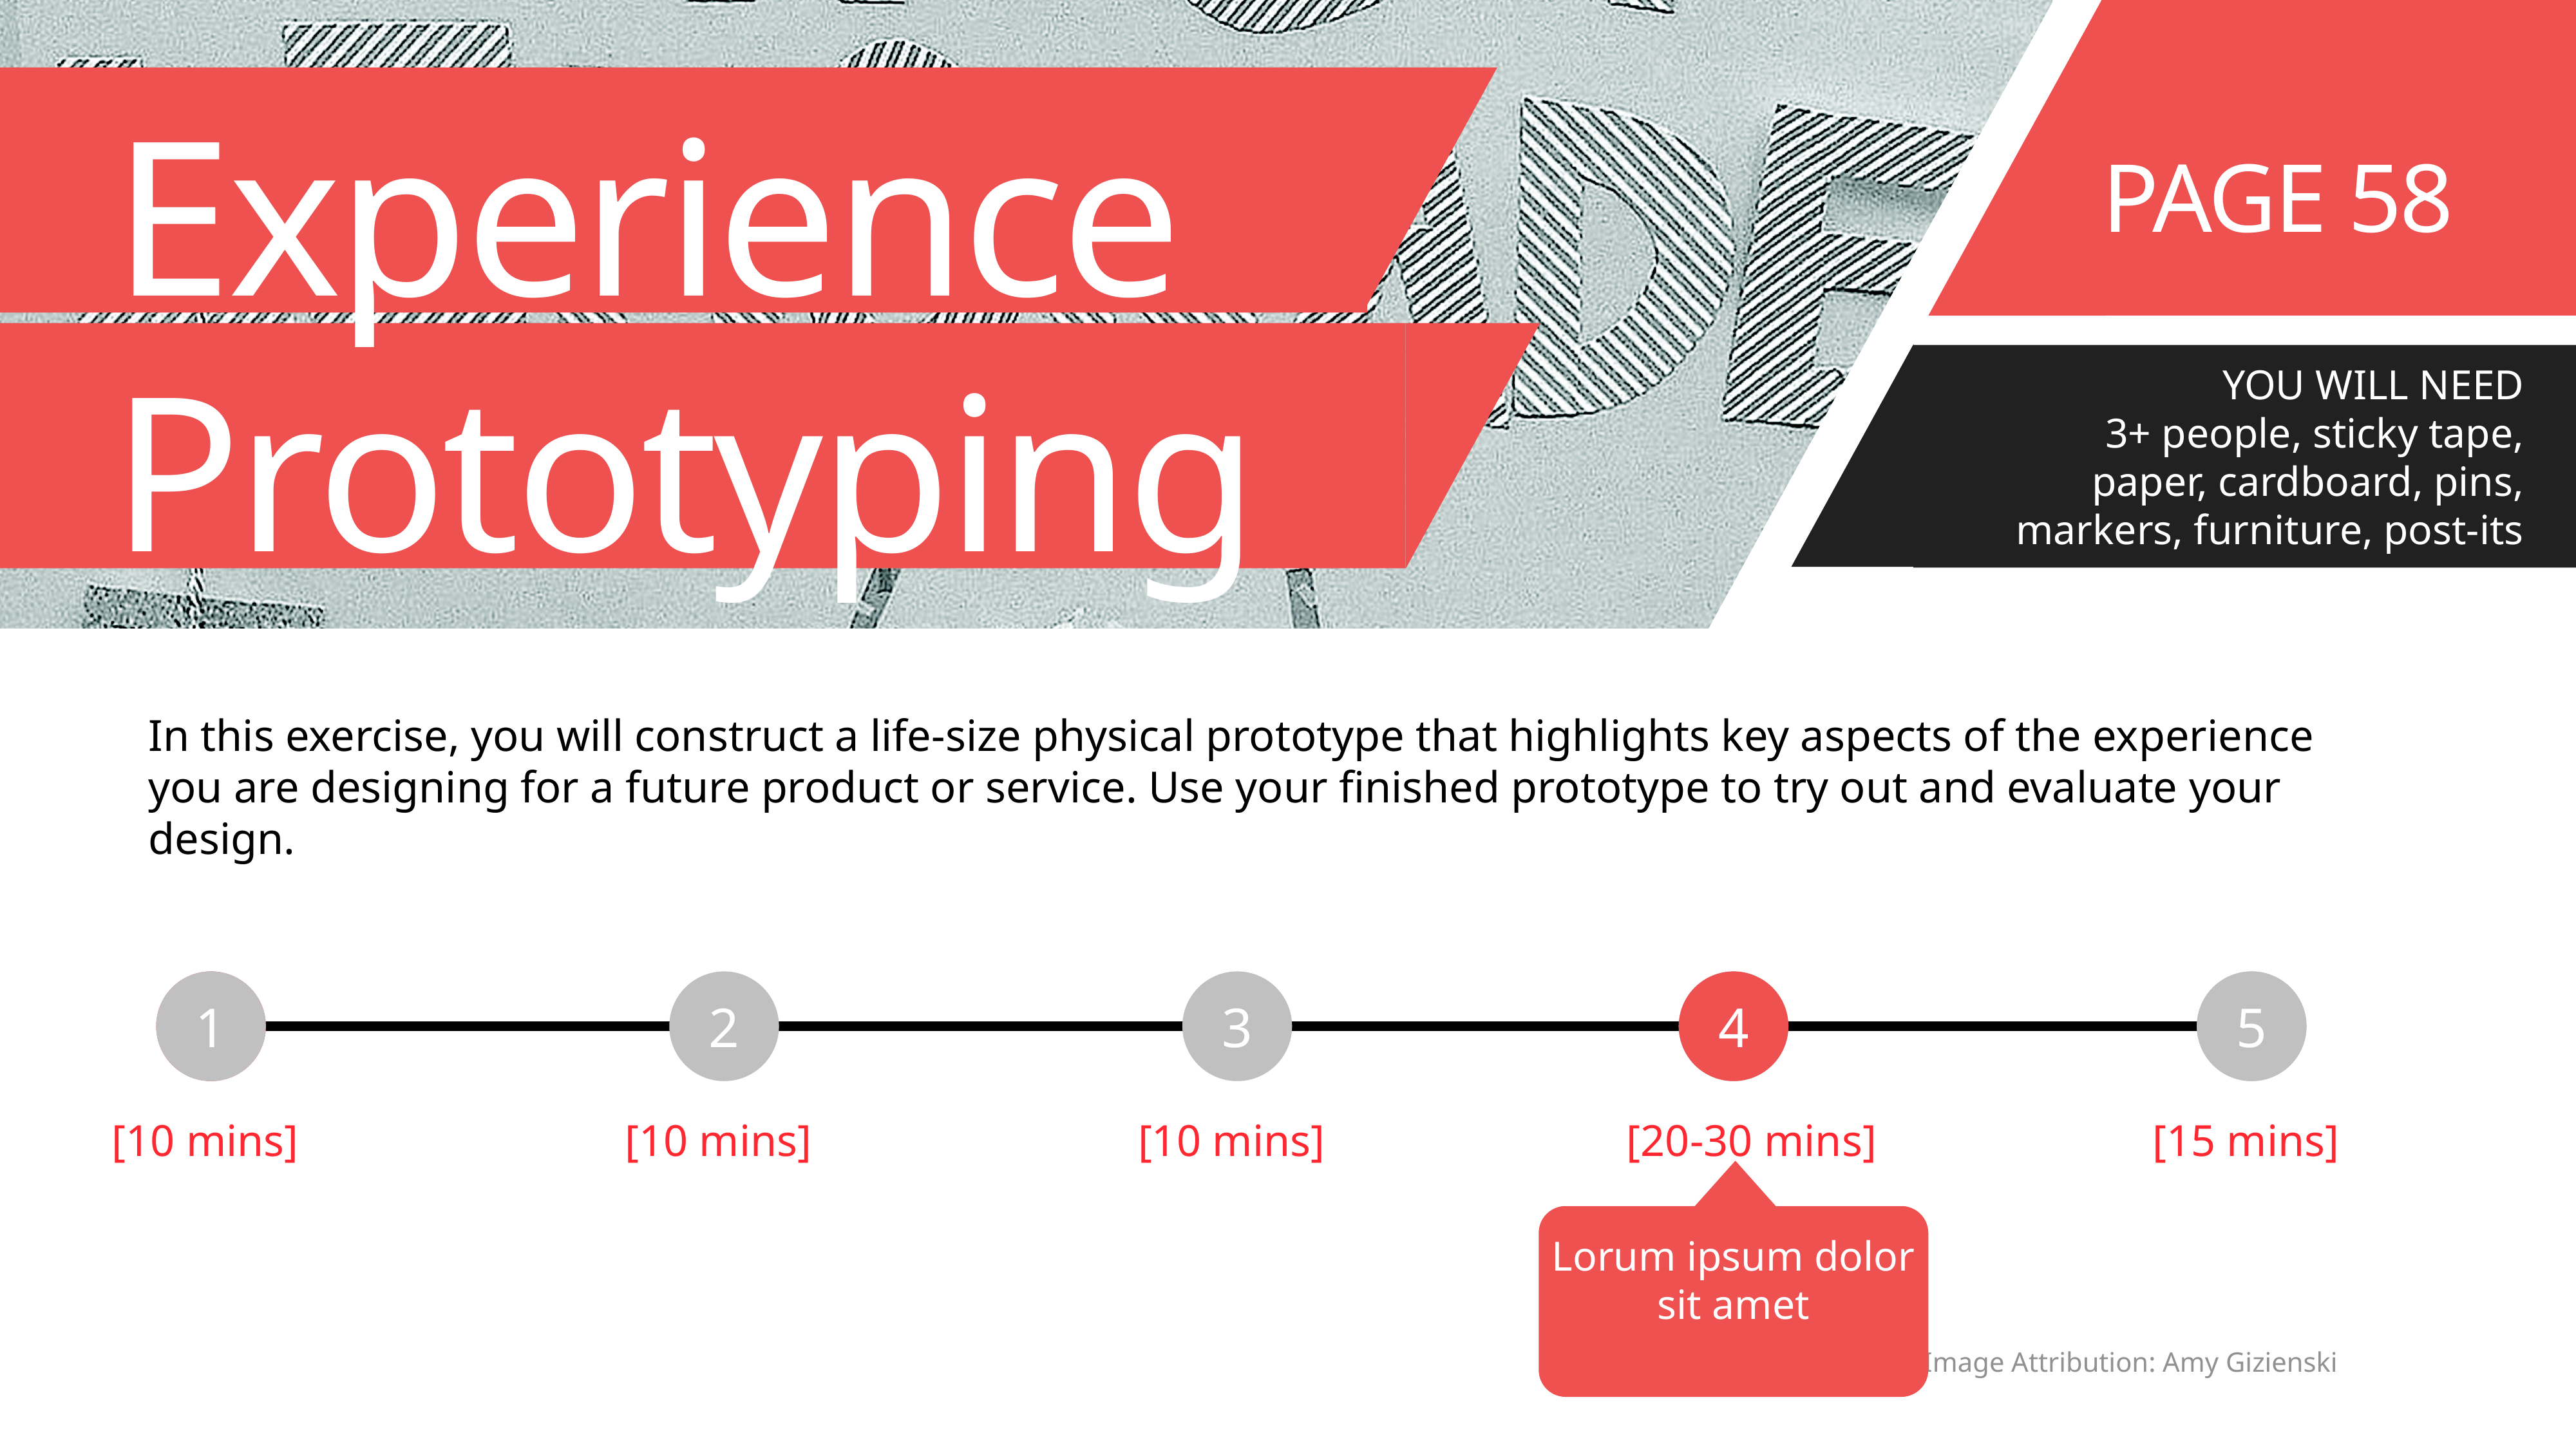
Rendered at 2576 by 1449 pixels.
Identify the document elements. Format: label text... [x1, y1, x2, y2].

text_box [0, 0, 2576, 1385]
text_box Lorum ipsum dolor sit amet [1543, 1385, 1924, 1397]
